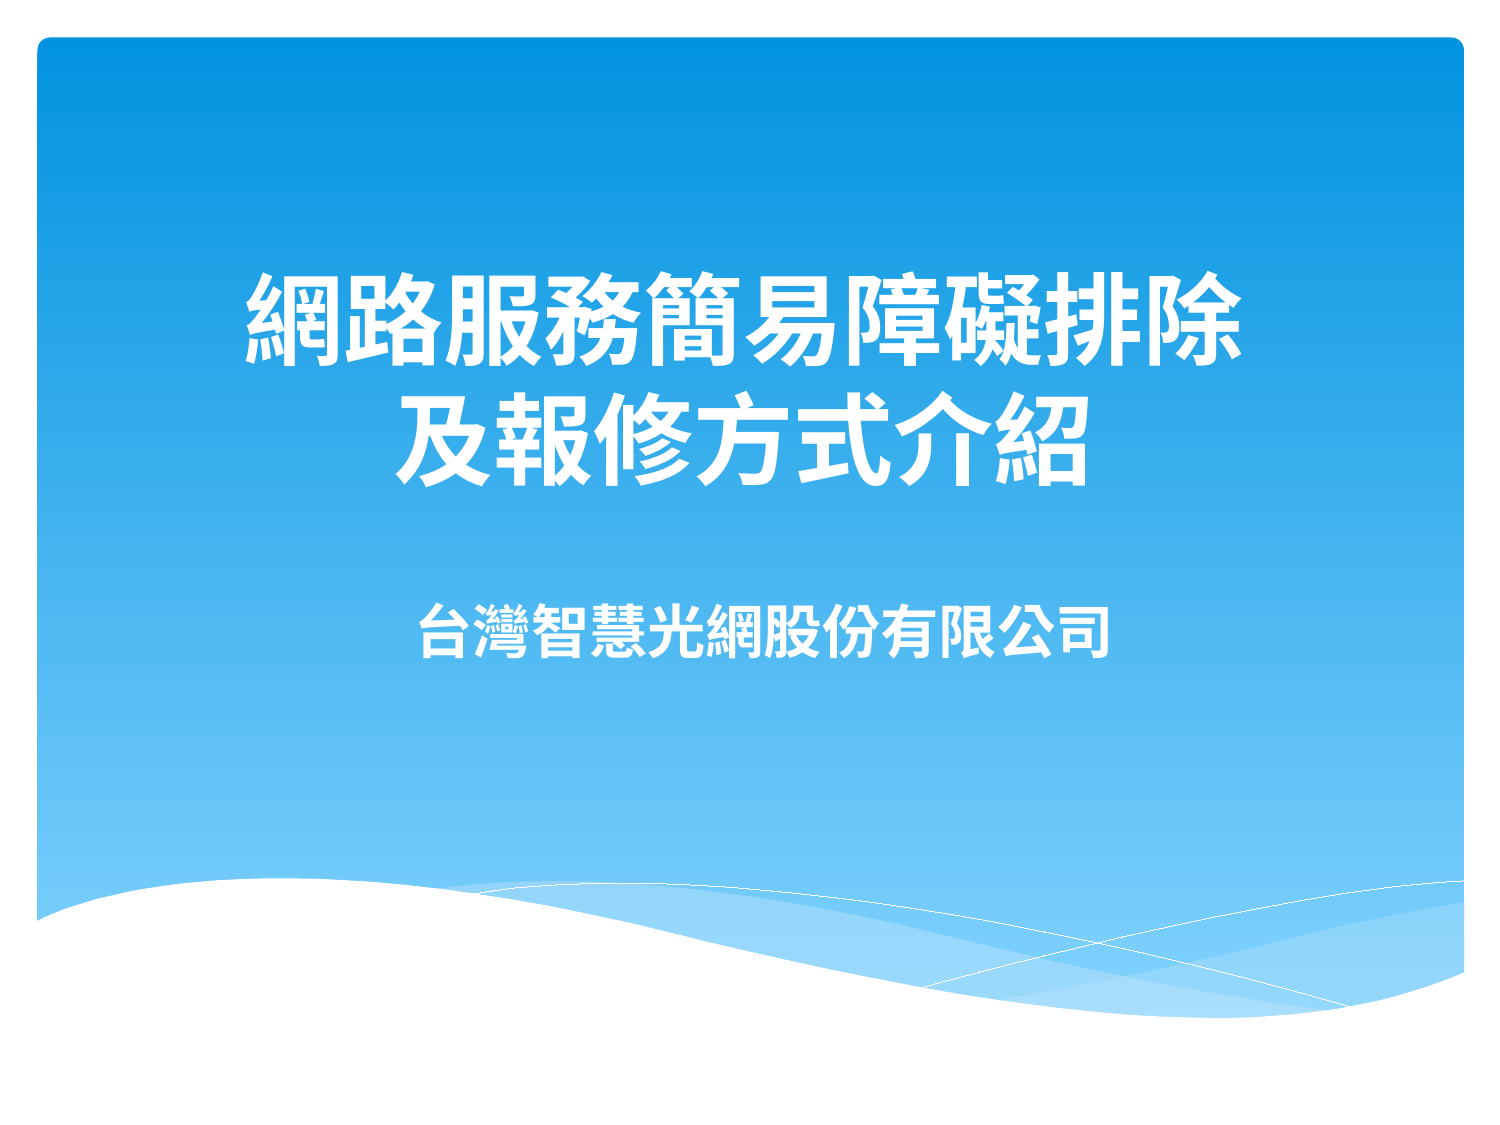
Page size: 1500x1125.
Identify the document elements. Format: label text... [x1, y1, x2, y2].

title 網路服務簡易障礙排除 及報修方式介紹 [64, 220, 1424, 505]
text_box 台灣智慧光網股份有限公司 [399, 587, 1129, 673]
